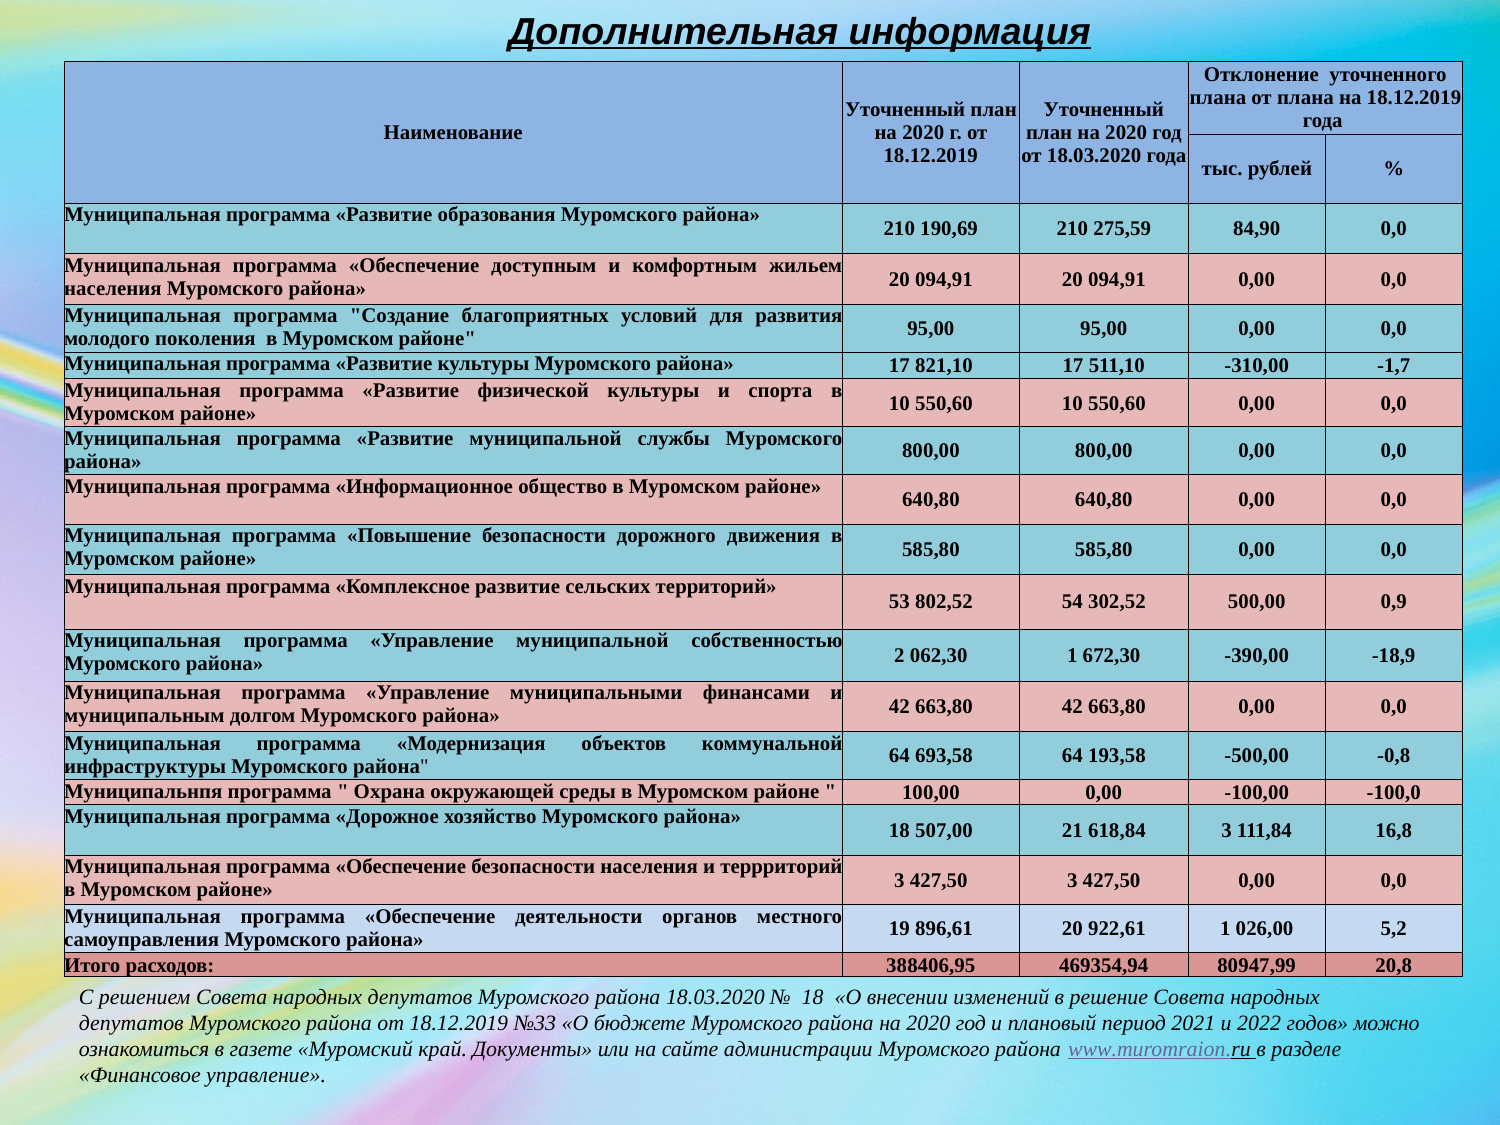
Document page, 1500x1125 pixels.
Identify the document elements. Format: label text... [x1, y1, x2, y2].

table_cell Муниципальнпя программа " Охрана окружающей среды в Муромском районе " [65, 780, 842, 804]
table_cell 0,00 [1189, 682, 1325, 731]
table_cell 0,00 [1020, 780, 1188, 804]
table_cell 10 550,60 [843, 379, 1019, 426]
table_cell Муниципальная программа "Создание благоприятных условий для развития молодого поколения в Муромском районе" [65, 305, 842, 352]
table_cell -18,9 [1326, 630, 1462, 681]
table_cell 0,9 [1326, 575, 1462, 629]
table_cell 64 693,58 [843, 732, 1019, 779]
table_cell 42 663,80 [1020, 682, 1188, 731]
table_cell 0,00 [1189, 379, 1325, 426]
table_cell -1,7 [1326, 353, 1462, 378]
table_cell 0,00 [1189, 427, 1325, 474]
table_cell 42 663,80 [843, 682, 1019, 731]
picture [0, 0, 1500, 1125]
table_cell 53 802,52 [843, 575, 1019, 629]
table_cell -0,8 [1326, 732, 1462, 779]
table_cell 100,00 [843, 780, 1019, 804]
table_header Отклонение уточненного плана от плана на 18.12.2019 года [1189, 62, 1462, 134]
table_cell Муниципальная программа «Развитие образования Муромского района» [65, 204, 842, 253]
table_cell Муниципальная программа «Комплексное развитие сельских территорий» [65, 575, 842, 629]
table_cell 54 302,52 [1020, 575, 1188, 629]
table_cell 20 094,91 [1020, 254, 1188, 304]
table_cell -500,00 [1189, 732, 1325, 779]
table_cell 0,0 [1326, 254, 1462, 304]
table_cell -390,00 [1189, 630, 1325, 681]
table_header Уточненный план на 2020 г. от 18.12.2019 [843, 62, 1019, 203]
table_cell тыс. рублей [1189, 135, 1325, 203]
table_cell 210 190,69 [843, 204, 1019, 253]
table_cell 0,0 [1326, 856, 1462, 904]
table_cell Итого расходов: [65, 953, 842, 974]
table_cell 0,0 [1326, 525, 1462, 574]
table_cell 1 026,00 [1189, 905, 1325, 952]
table_cell 640,80 [843, 475, 1019, 524]
table_cell 20,8 [1326, 953, 1462, 976]
table_cell Муниципальная программа «Информационное общество в Муромском районе» [65, 475, 842, 524]
table_cell Муниципальная программа «Обеспечение деятельности органов местного самоуправления Муромского района» [65, 905, 842, 952]
table_cell 2 062,30 [843, 630, 1019, 681]
table_cell 10 550,60 [1020, 379, 1188, 426]
table_cell Муниципальная программа «Дорожное хозяйство Муромского района» [65, 805, 842, 855]
table_cell 3 427,50 [843, 856, 1019, 904]
table_cell 64 193,58 [1020, 732, 1188, 779]
table_header Наименование [65, 62, 842, 203]
table_cell Муниципальная программа «Развитие физической культуры и спорта в Муромском районе» [65, 379, 842, 426]
table_cell % [1326, 135, 1462, 203]
table_cell 0,00 [1189, 305, 1325, 352]
picture [1189, 0, 1500, 152]
table_cell 18 507,00 [843, 805, 1019, 855]
text_box С решением Совета народных депутатов Муромского района 18.03.2020 № 18 «О внесении изменений в решение Совета народных депутатов Муромского района от 18.12.2019 №33 «О бюджете Муромского района на 2020 год и плановый период 2021 и 2022 годов» можно ознакомиться в газете «Муромский край. Документы» или на сайте администрации Муромского района www.muromraion.ru в разделе «Финансовое управление». [64, 974, 1440, 1095]
table_cell 0,0 [1326, 475, 1462, 524]
table_cell Муниципальная программа «Обеспечение безопасности населения и террриторий в Муромском районе» [65, 856, 842, 904]
table_cell 469354,94 [1020, 953, 1188, 974]
table_cell 0,00 [1189, 856, 1325, 904]
table_cell 0,0 [1326, 204, 1462, 253]
table_cell Муниципальная программа «Повышение безопасности дорожного движения в Муромском районе» [65, 525, 842, 574]
table_cell 210 275,59 [1020, 204, 1188, 253]
table_cell 95,00 [1020, 305, 1188, 352]
table_cell Муниципальная программа «Развитие культуры Муромского района» [65, 353, 842, 378]
table_cell 500,00 [1189, 575, 1325, 629]
table_cell 1 672,30 [1020, 630, 1188, 681]
table_cell 585,80 [843, 525, 1019, 574]
table_cell 84,90 [1189, 204, 1325, 253]
table_cell Муниципальная программа «Управление муниципальными финансами и муниципальным долгом Муромского района» [65, 682, 842, 731]
table_cell 0,00 [1189, 254, 1325, 304]
table_cell 0,00 [1189, 475, 1325, 524]
table_cell Муниципальная программа «Модернизация объектов коммунальной инфраструктуры Муромского района" [65, 732, 842, 779]
table_cell 388406,95 [843, 953, 1019, 974]
table_cell -100,0 [1326, 780, 1462, 804]
table_cell 21 618,84 [1020, 805, 1188, 855]
table_cell 0,0 [1326, 682, 1462, 731]
table_cell 3 427,50 [1020, 856, 1188, 904]
table_cell 3 111,84 [1189, 805, 1325, 855]
table_cell 20 922,61 [1020, 905, 1188, 952]
table_cell 800,00 [1020, 427, 1188, 474]
table_header Уточненный план на 2020 год от 18.03.2020 года [1020, 62, 1188, 203]
table_cell 800,00 [843, 427, 1019, 474]
table_cell 80947,99 [1189, 953, 1325, 974]
table_cell Муниципальная программа «Развитие муниципальной службы Муромского района» [65, 427, 842, 474]
table_cell 640,80 [1020, 475, 1188, 524]
table_cell 16,8 [1326, 805, 1462, 855]
table_cell 0,0 [1326, 427, 1462, 474]
table_cell 0,0 [1326, 305, 1462, 352]
table_cell 17 511,10 [1020, 353, 1188, 378]
text_box Дополнительная информация [187, 0, 1413, 60]
table_cell 95,00 [843, 305, 1019, 352]
table_cell Муниципальная программа «Управление муниципальной собственностью Муромского района» [65, 630, 842, 681]
table_cell 17 821,10 [843, 353, 1019, 378]
table_cell -100,00 [1189, 780, 1325, 804]
table_cell 585,80 [1020, 525, 1188, 574]
table_cell 0,00 [1189, 525, 1325, 574]
table_cell 20 094,91 [843, 254, 1019, 304]
table_cell Муниципальная программа «Обеспечение доступным и комфортным жильем населения Муромского района» [65, 254, 842, 304]
table_cell 5,2 [1326, 905, 1462, 952]
table_cell -310,00 [1189, 353, 1325, 378]
table_cell 0,0 [1326, 379, 1462, 426]
table_cell 19 896,61 [843, 905, 1019, 952]
